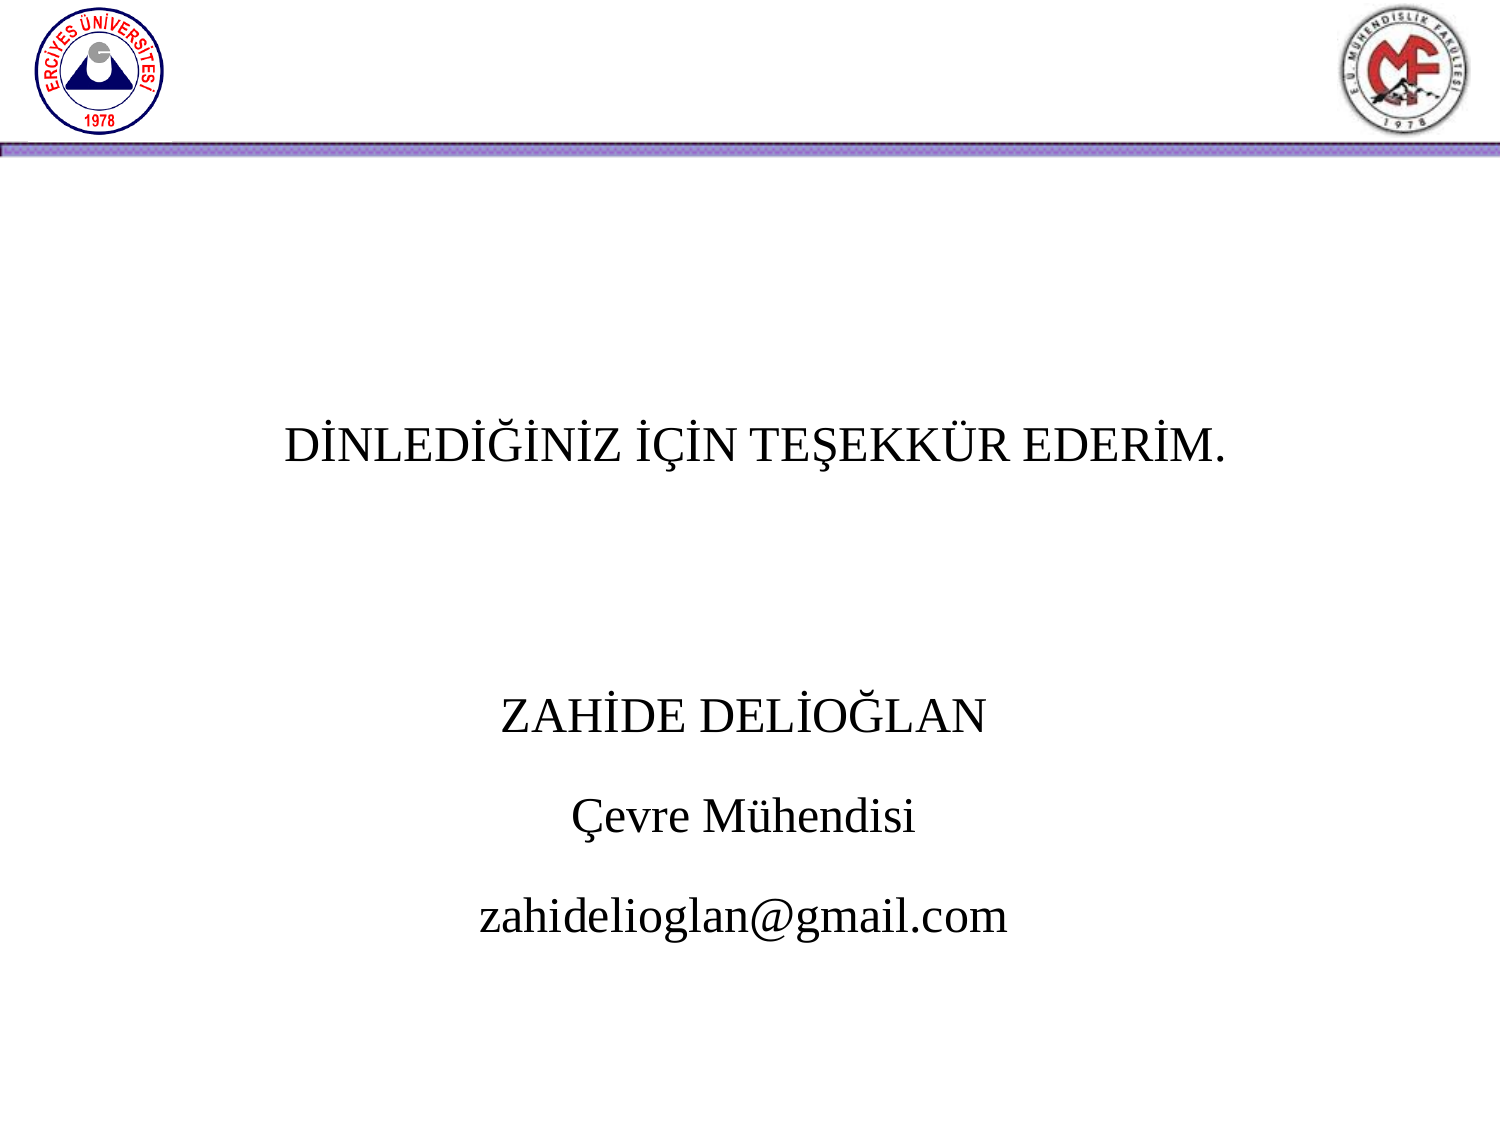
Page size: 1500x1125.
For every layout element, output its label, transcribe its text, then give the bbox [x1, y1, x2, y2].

list DİNLEDİĞİNİZ İÇİN TEŞEKKÜR EDERİM. [64, 373, 1448, 540]
picture [0, 3, 1500, 167]
text_box ZAHİDE DELİOĞLAN Çevre Mühendisi zahidelioglan@gmail.com [53, 645, 1436, 976]
